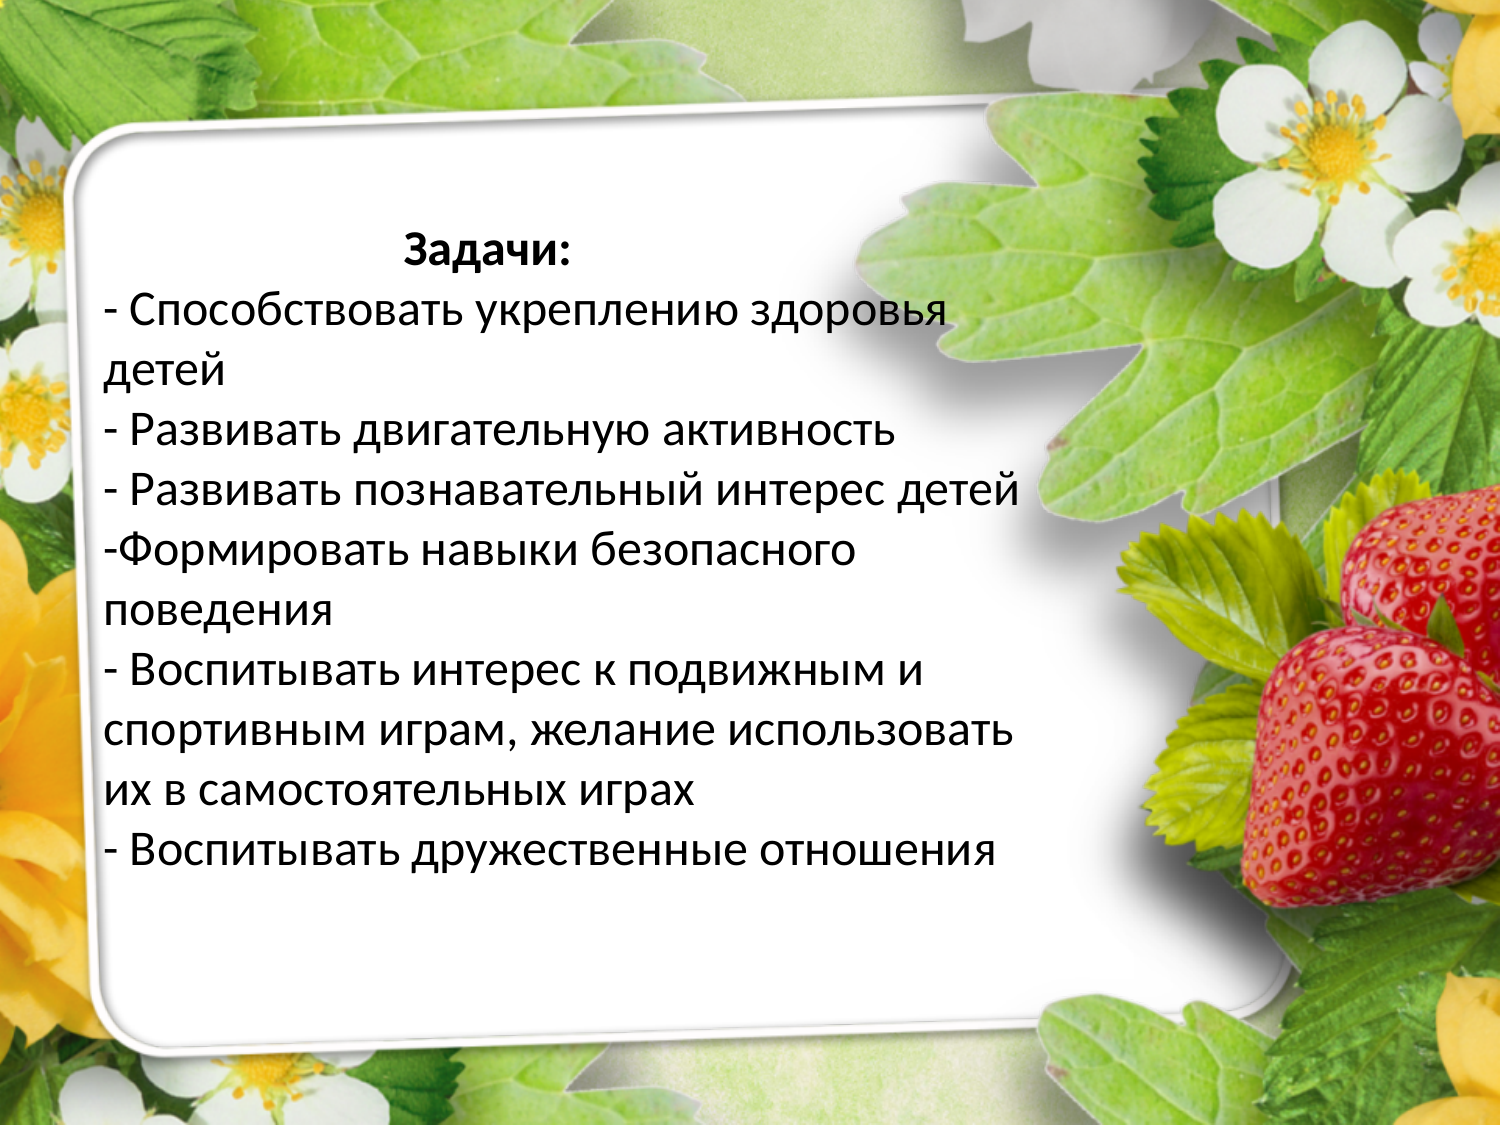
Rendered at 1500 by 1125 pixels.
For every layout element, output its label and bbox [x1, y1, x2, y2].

list [0, 0, 1500, 1125]
